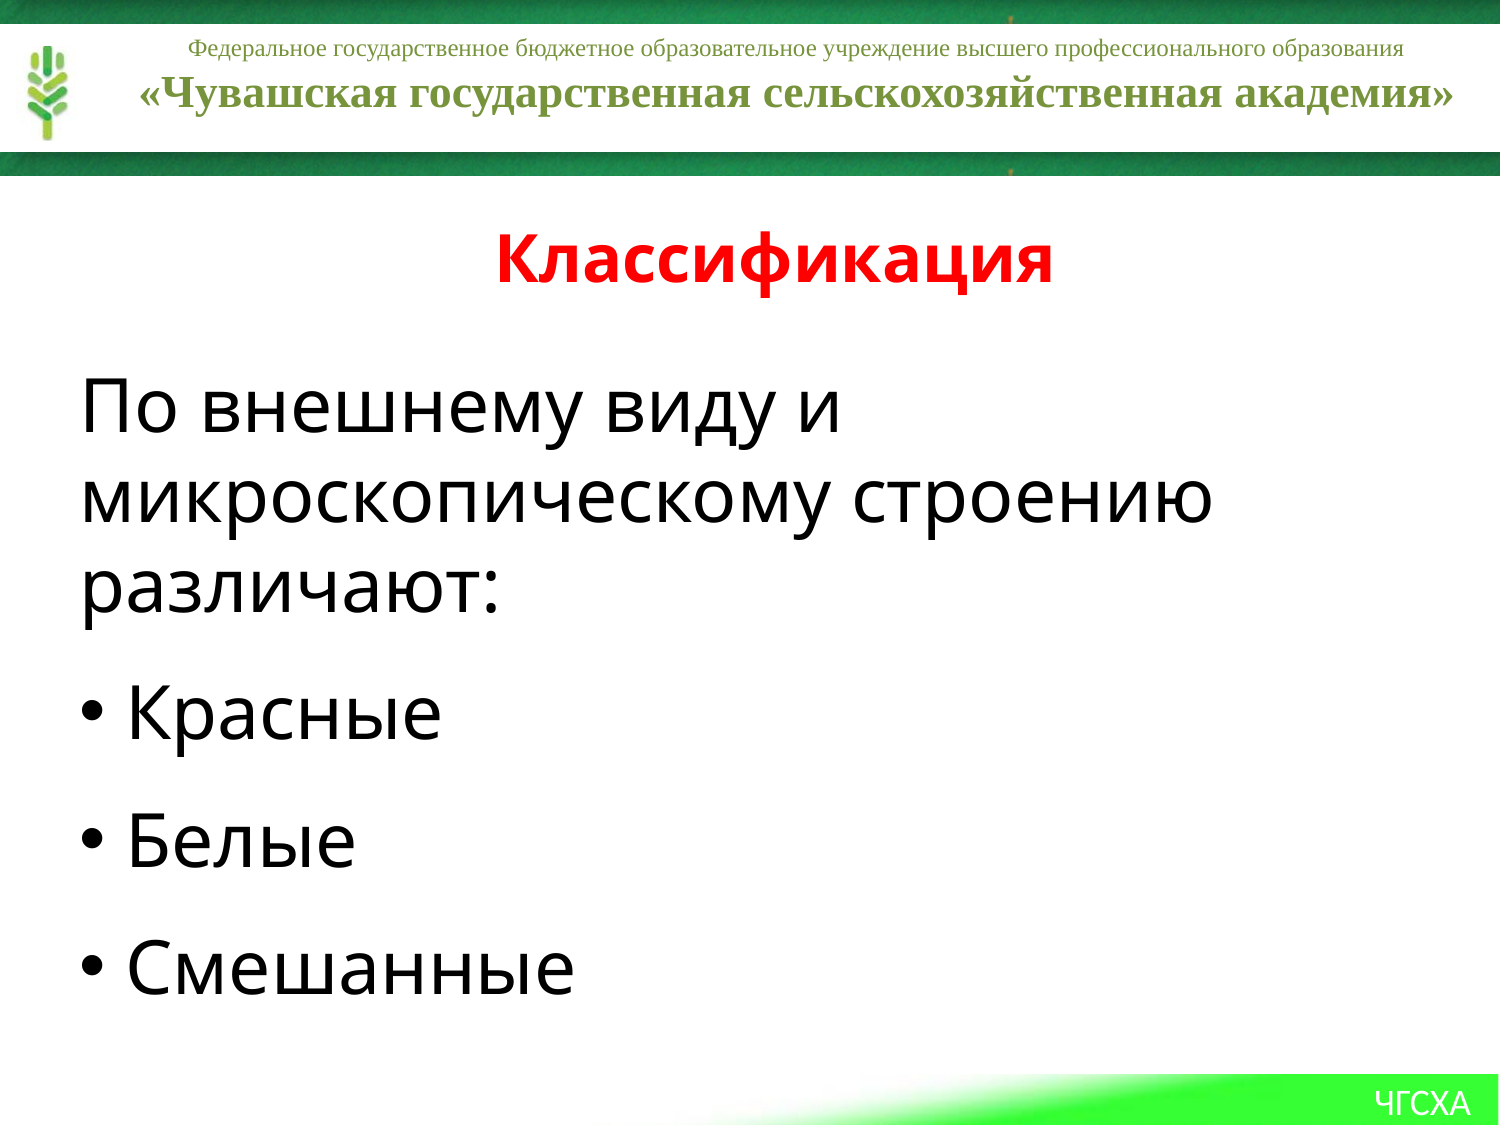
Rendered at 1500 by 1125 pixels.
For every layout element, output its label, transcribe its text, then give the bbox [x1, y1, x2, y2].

picture [0, 152, 1500, 177]
text_box По внешнему виду и микроскопическому строению различают: Красные Белые Смешанные [64, 349, 1447, 1018]
picture [0, 46, 94, 141]
picture [0, 0, 1500, 24]
title Классификация [100, 183, 1451, 338]
text_box Федеральное государственное бюджетное образовательное учреждение высшего профессионального образования «Чувашская государственная сельскохозяйственная академия» [117, 33, 1477, 124]
picture [304, 1074, 1500, 1125]
